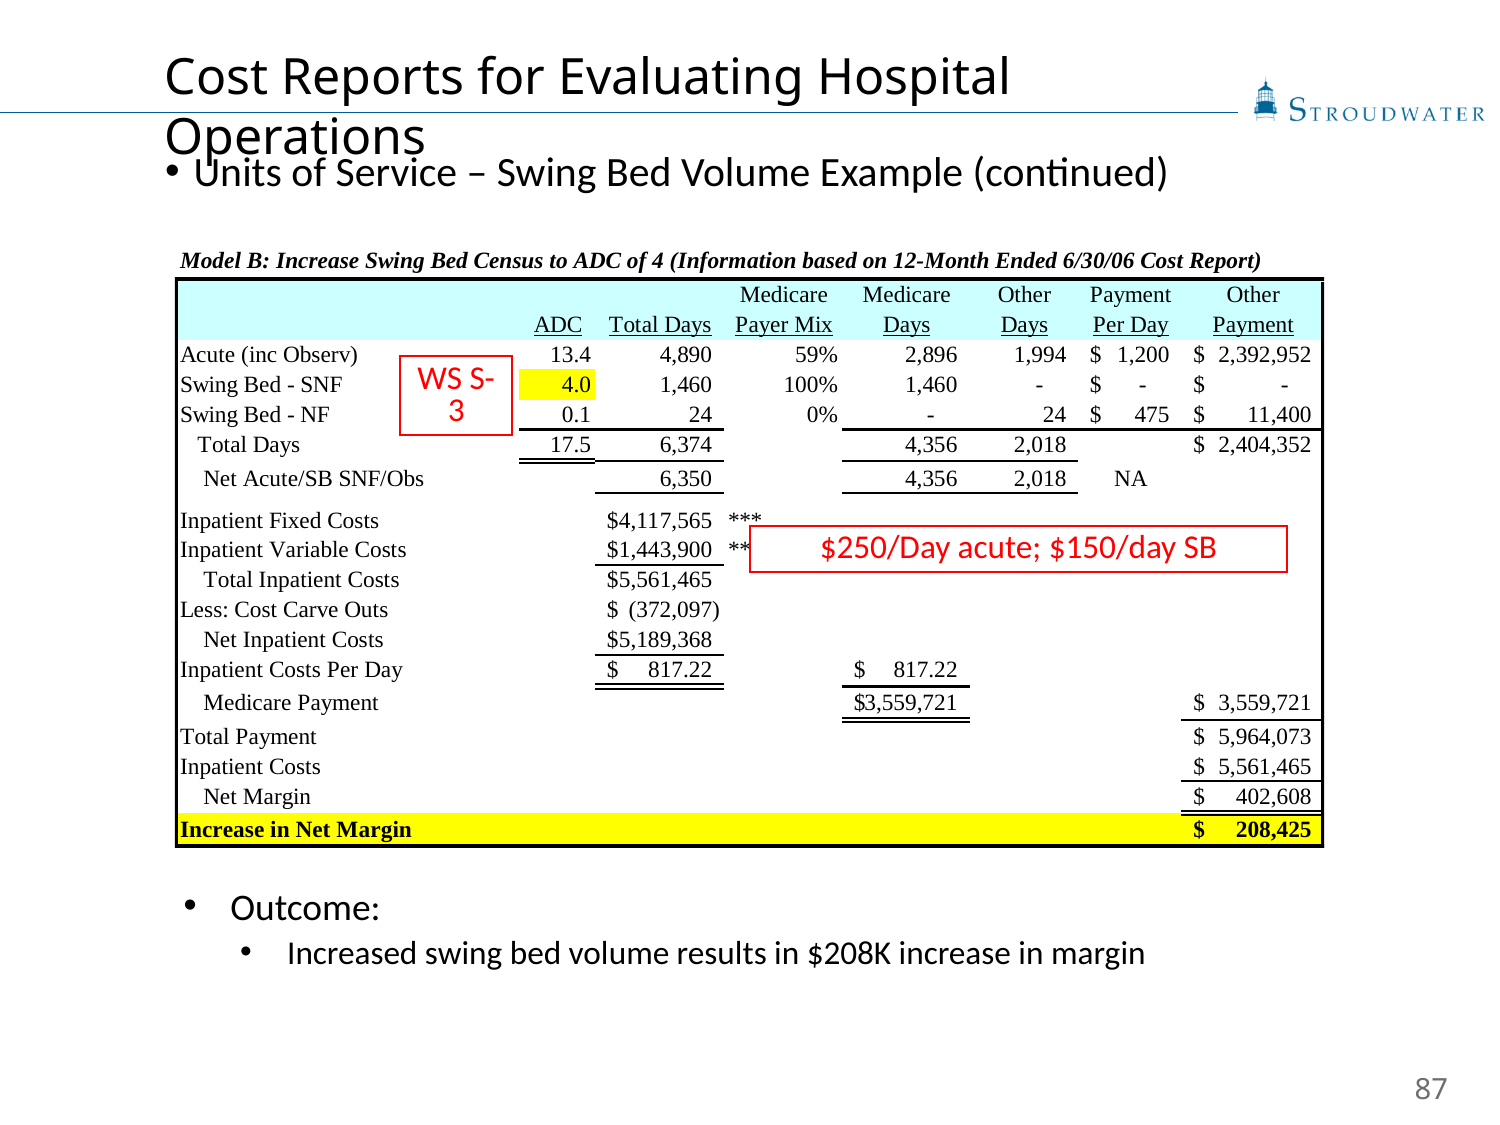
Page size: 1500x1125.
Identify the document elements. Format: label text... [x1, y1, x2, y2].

picture [174, 244, 1326, 849]
list Units of Service – Swing Bed Volume Example (continued) [149, 137, 1351, 226]
text_box Cost Reports for Evaluating Hospital Operations [150, 37, 1250, 113]
picture [1250, 72, 1488, 125]
text_box Outcome: Increased swing bed volume results in $208K increase in margin [150, 875, 1313, 1075]
